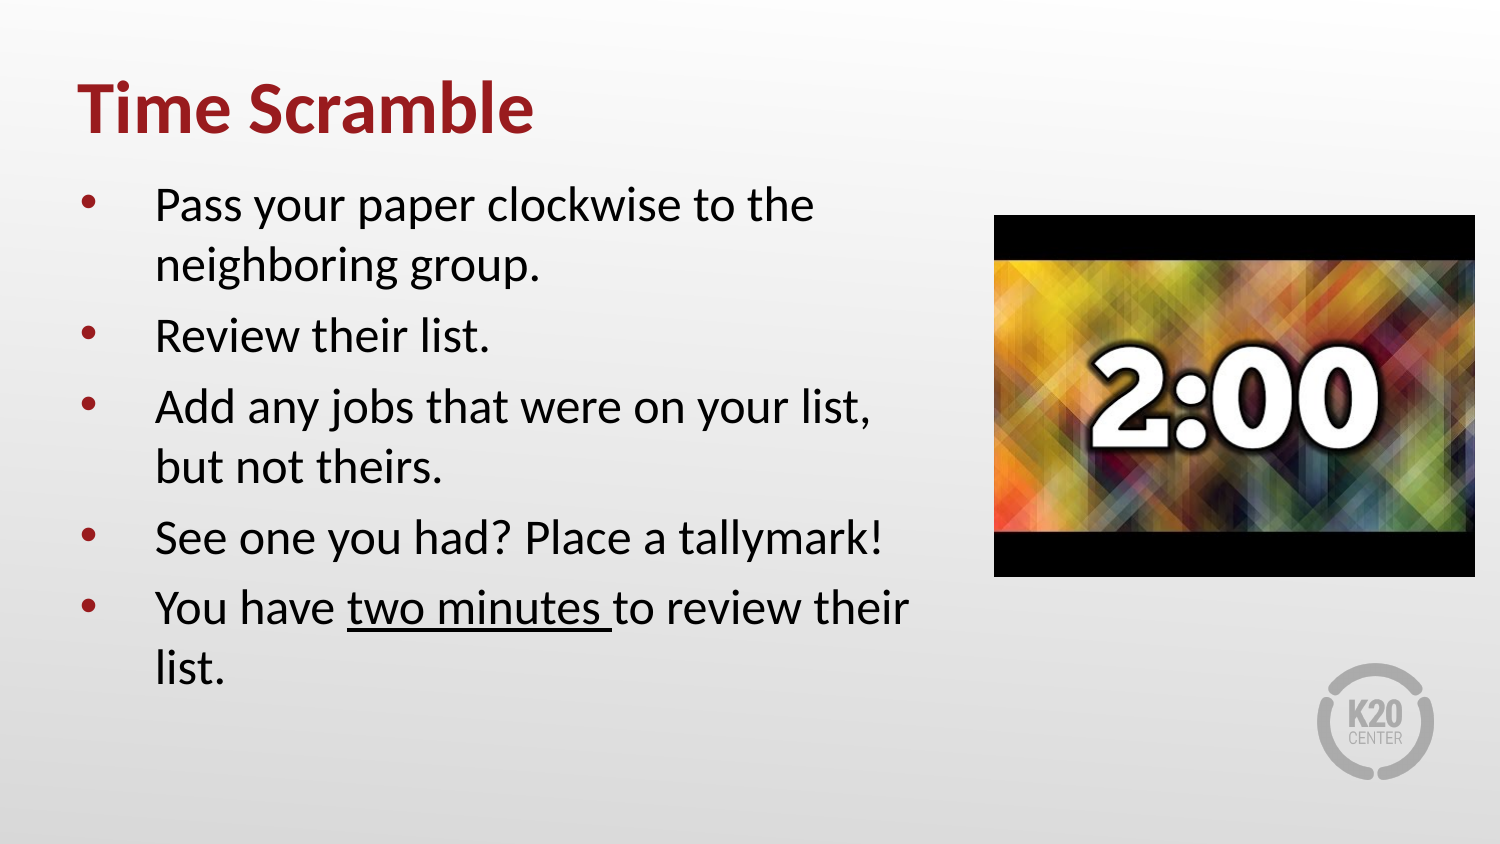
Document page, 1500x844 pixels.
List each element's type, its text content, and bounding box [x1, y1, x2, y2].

title Time Scramble [77, 7, 617, 149]
picture [1300, 646, 1451, 797]
list Pass your paper clockwise to the neighboring group. Review their list. Add any jobs that were on your list, but not theirs. See one you had? Place a tallymark! You have two minutes to review their list. [64, 156, 960, 761]
picture [994, 215, 1476, 577]
